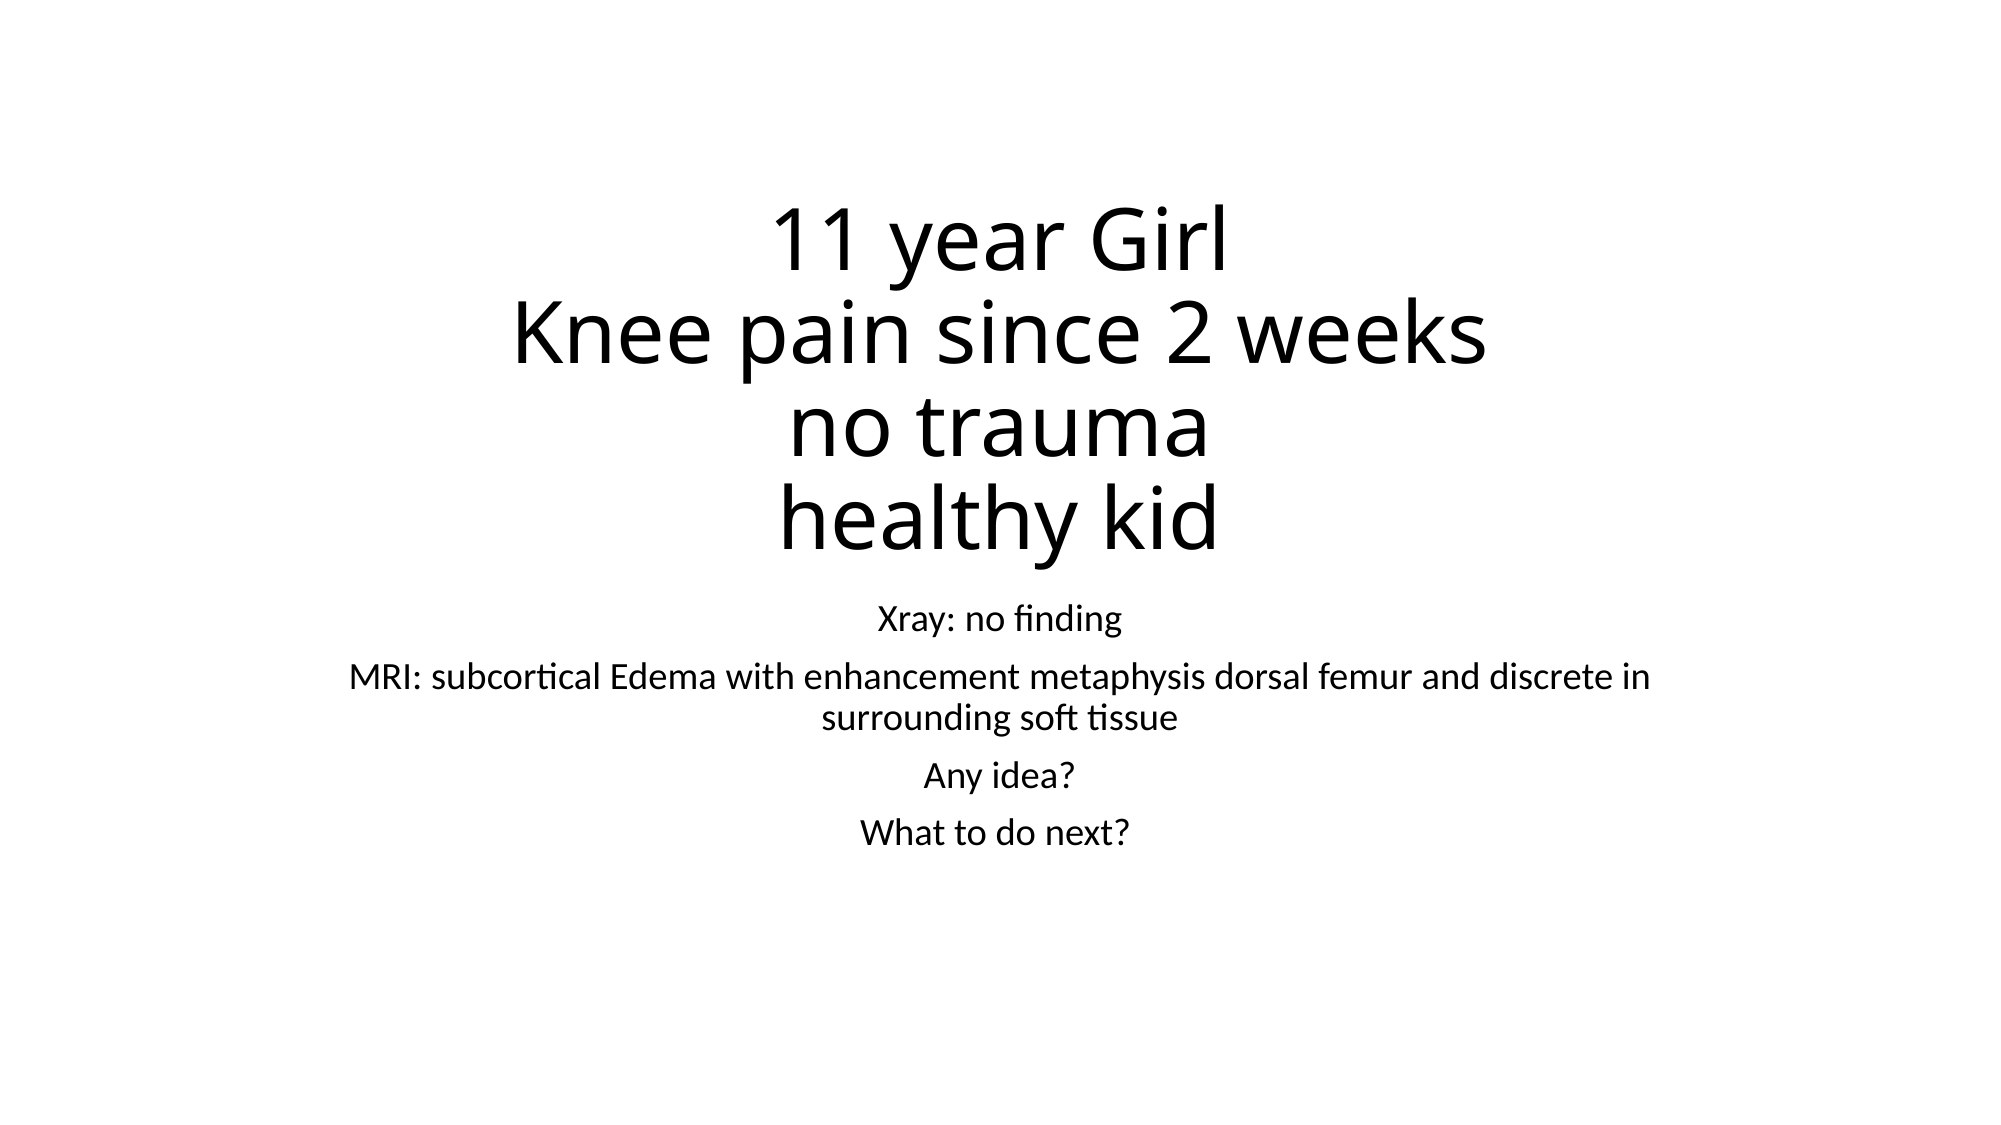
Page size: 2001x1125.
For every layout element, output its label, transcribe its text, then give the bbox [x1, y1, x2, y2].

subtitle Xray: no finding MRI: subcortical Edema with enhancement metaphysis dorsal femur and discrete in surrounding soft tissue Any idea? What to do next? [249, 590, 1750, 863]
title 11 year Girl Knee pain since 2 weeks no trauma healthy kid [249, 184, 1750, 576]
